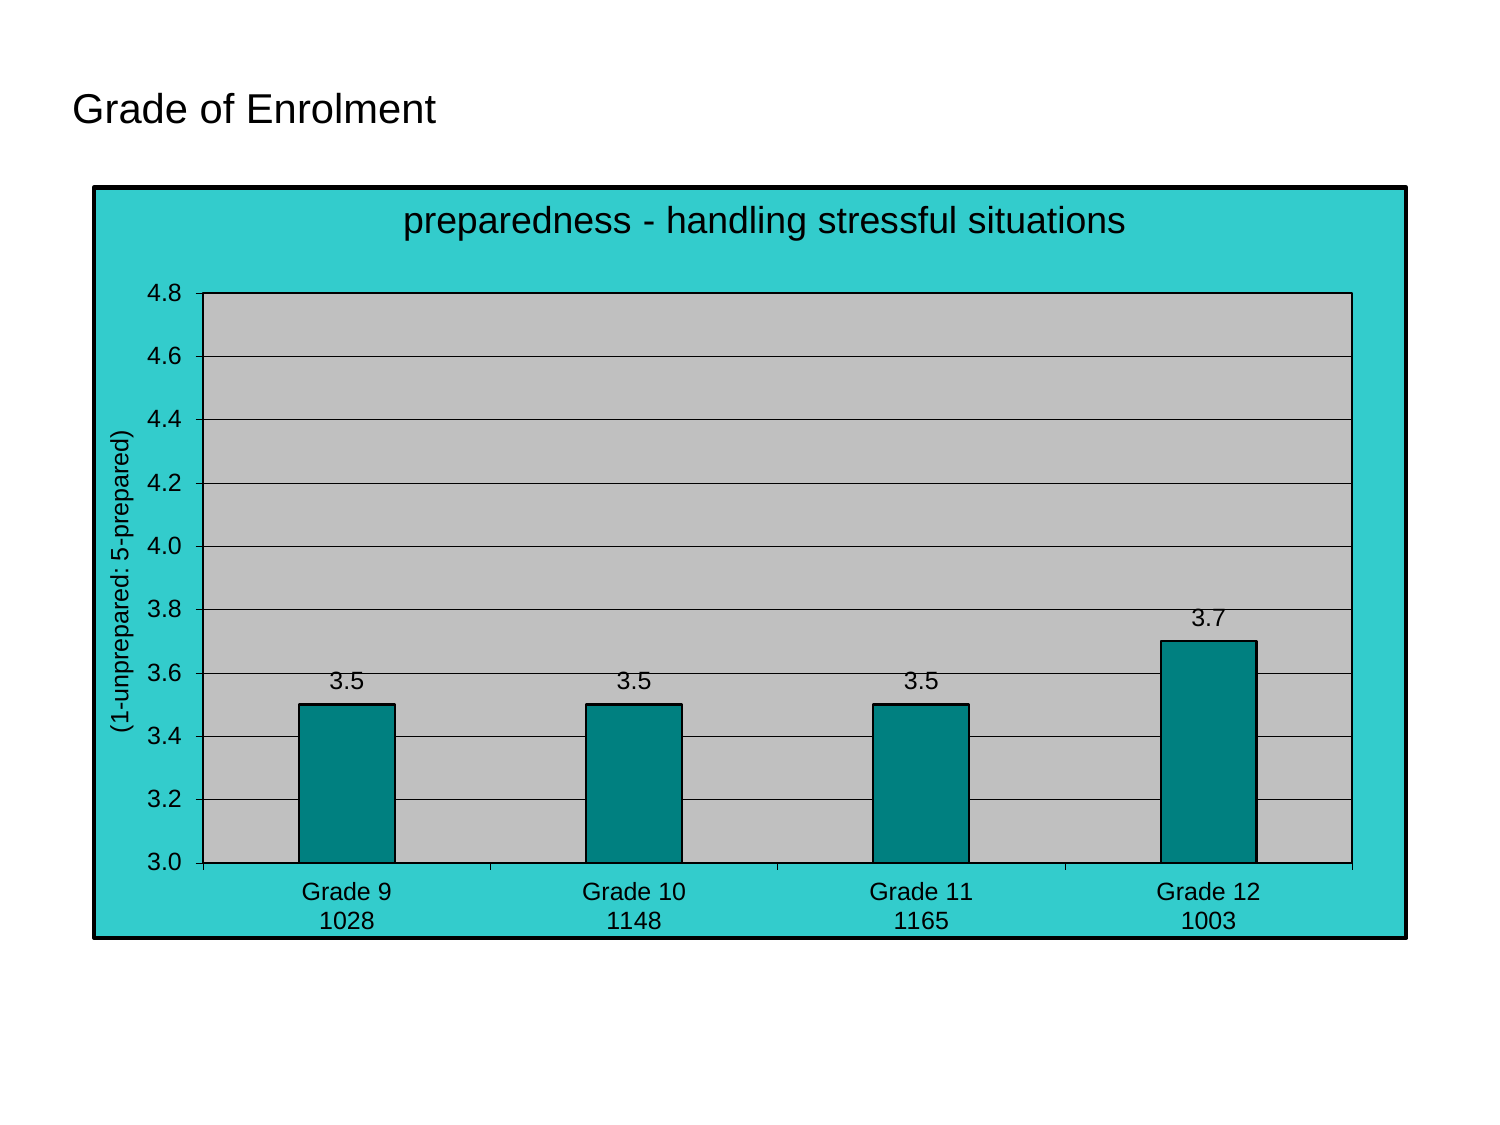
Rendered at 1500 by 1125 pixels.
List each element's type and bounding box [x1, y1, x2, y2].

picture [91, 185, 1409, 940]
